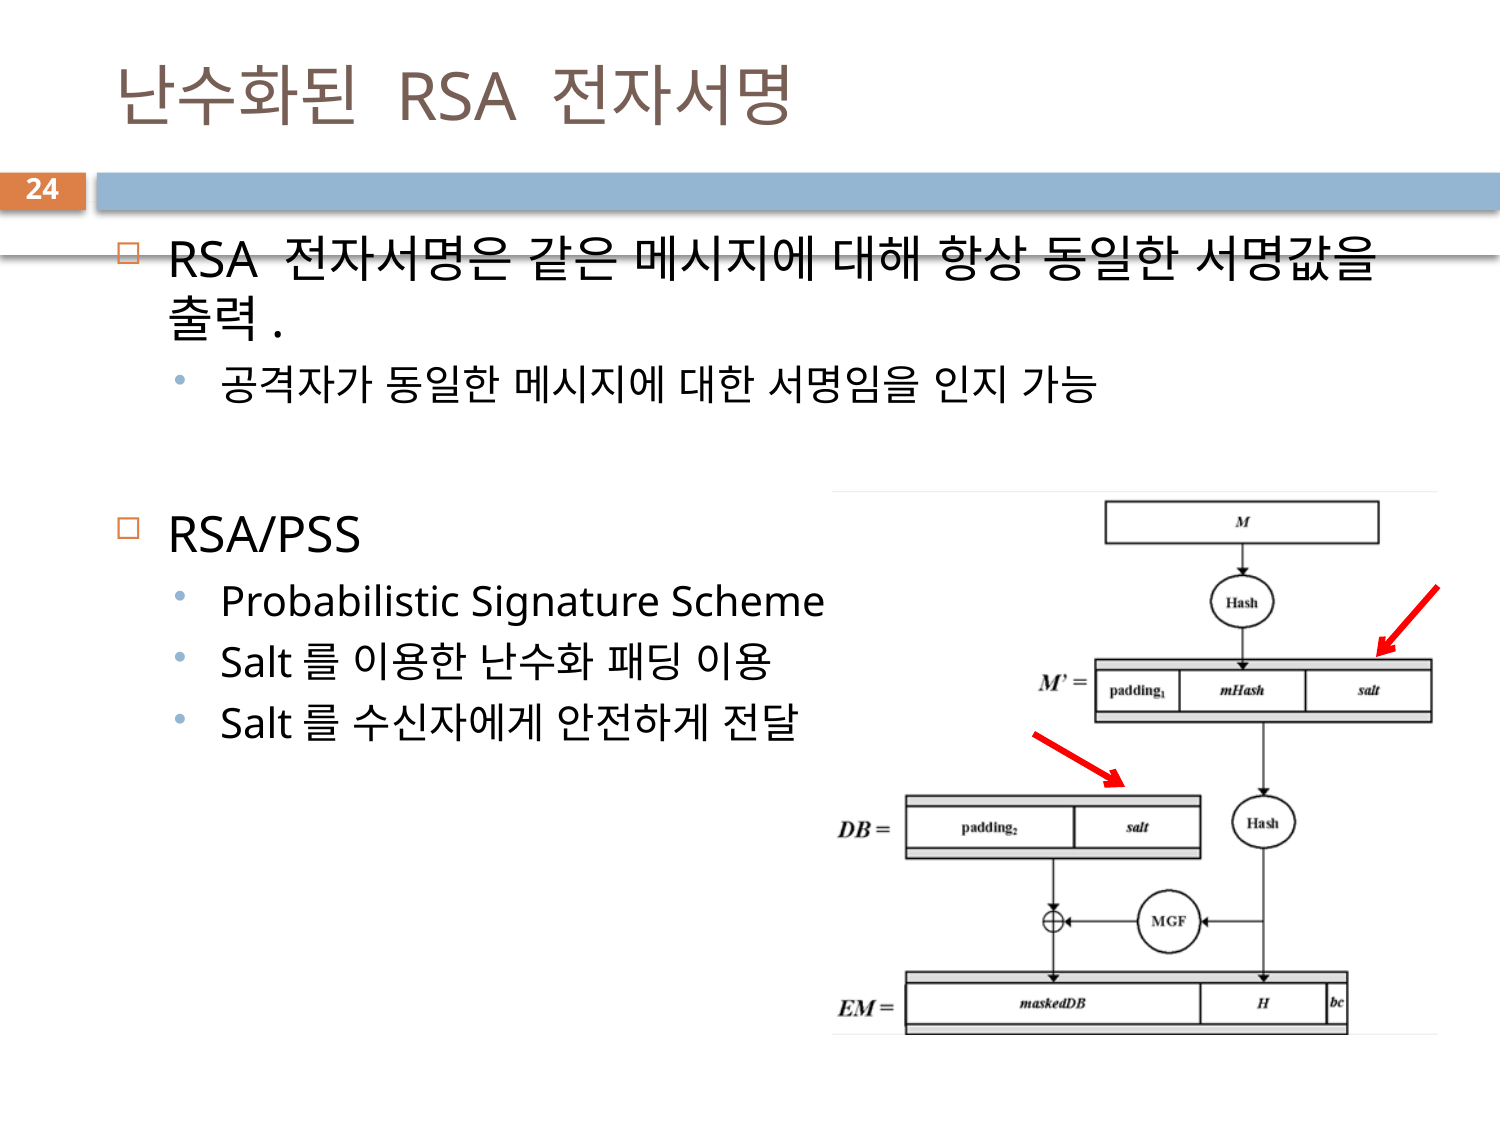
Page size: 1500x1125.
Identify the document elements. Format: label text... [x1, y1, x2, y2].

picture [832, 491, 1439, 1036]
list RSA 전자서명은 같은 메시지에 대해 항상 동일한 서명값을 출력. 공격자가 동일한 메시지에 대한 서명임을 인지 가능 RSA/PSS Probabilistic Signature Scheme Salt를 이용한 난수화 패딩 이용 Salt를 수신자에게 안전하게 전달 [100, 219, 1438, 1047]
slide_number 24 [0, 170, 87, 211]
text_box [1375, 585, 1439, 658]
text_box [1033, 733, 1126, 788]
title 난수화된 RSA 전자서명 [100, 37, 1438, 149]
